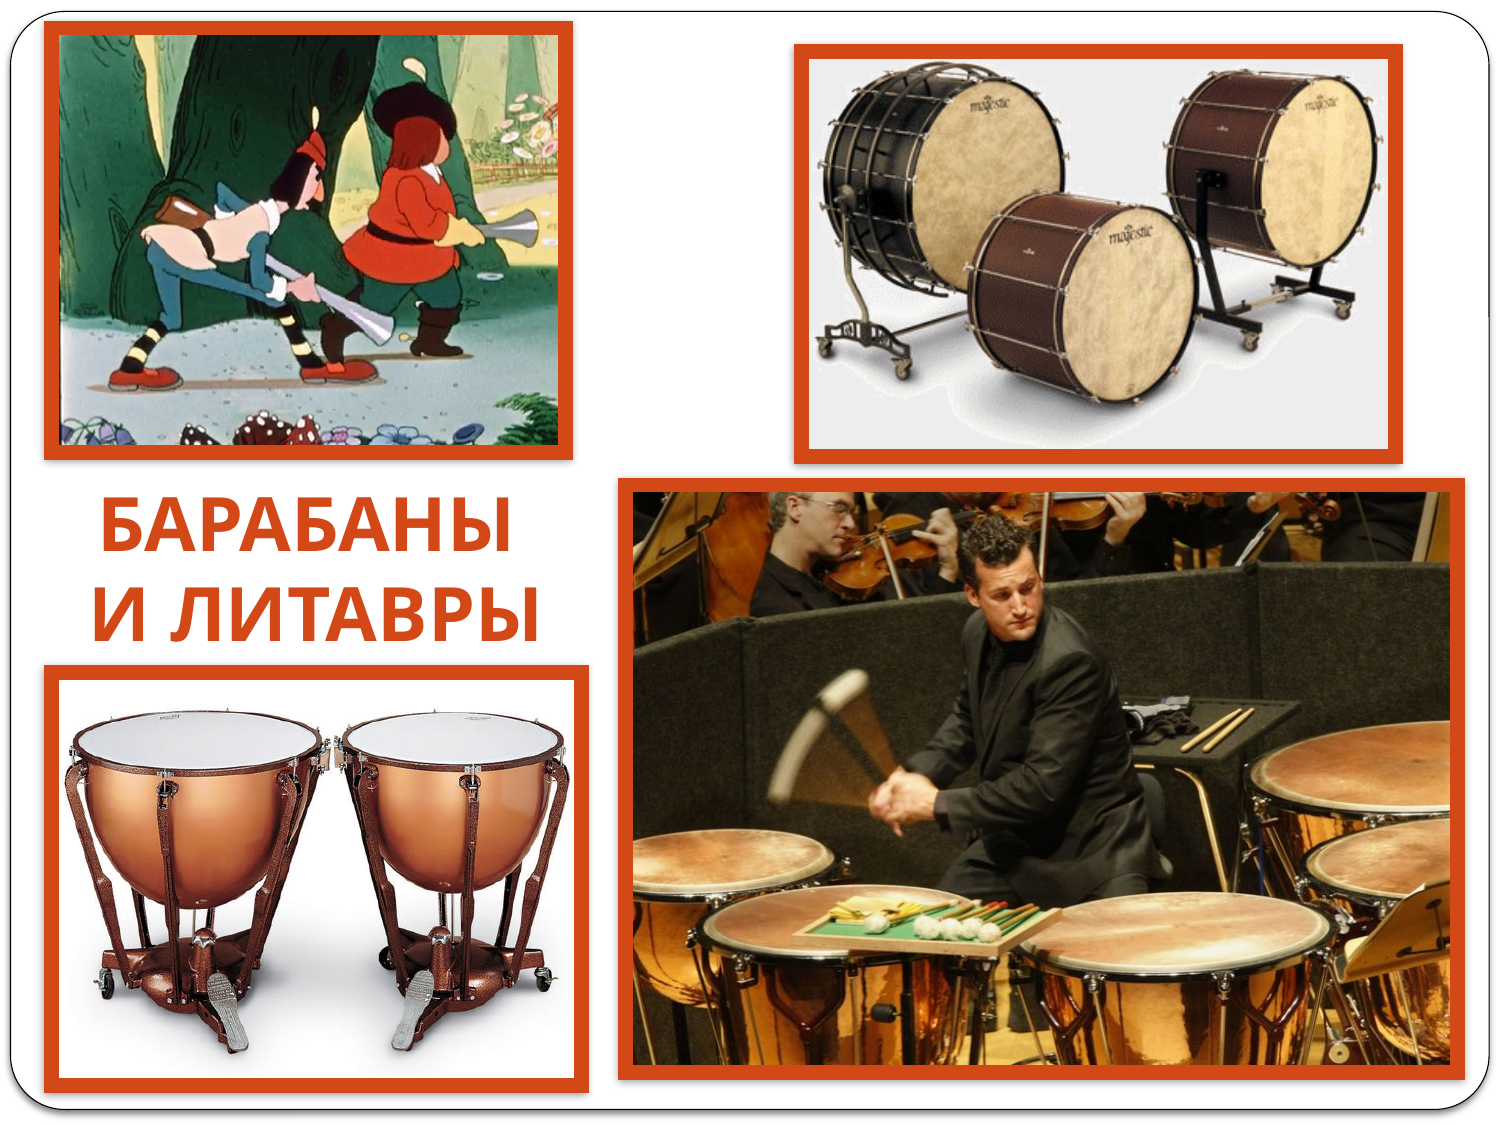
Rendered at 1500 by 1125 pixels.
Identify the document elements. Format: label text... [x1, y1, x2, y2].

picture [58, 679, 575, 1079]
picture [808, 58, 1389, 450]
picture [58, 34, 559, 446]
picture [632, 491, 1451, 1066]
text_box Барабаны и литавры [74, 468, 559, 664]
